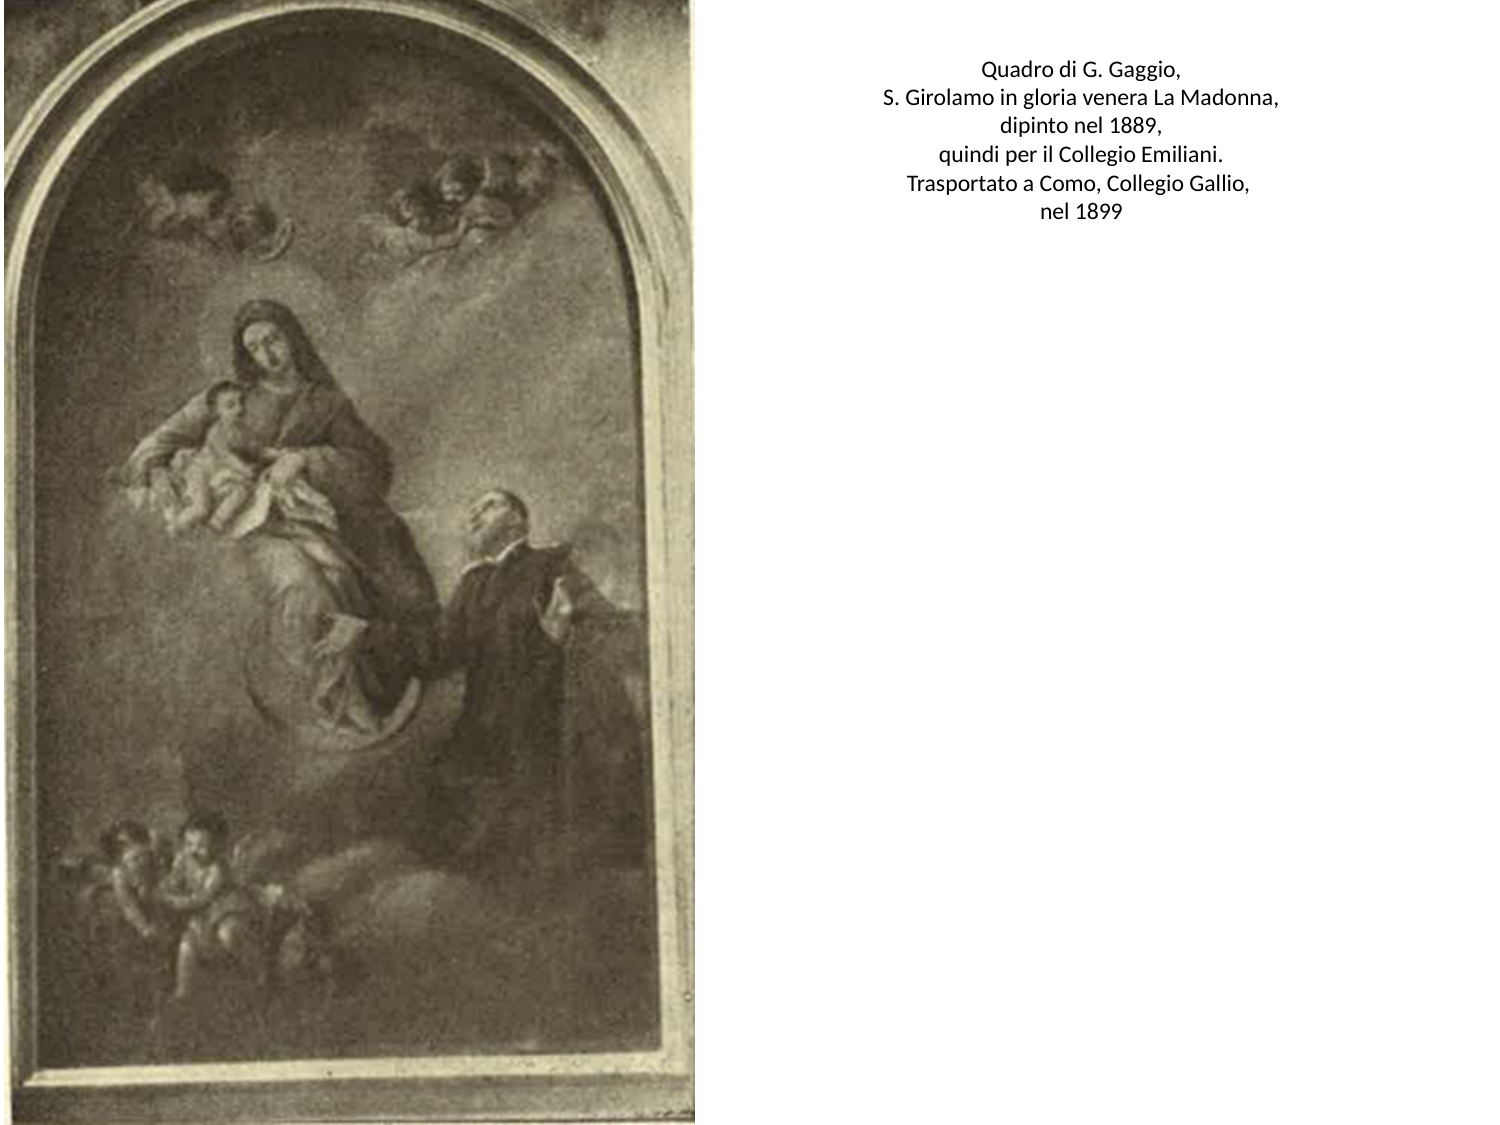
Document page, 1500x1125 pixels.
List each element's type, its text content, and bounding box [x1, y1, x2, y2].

title Quadro di G. Gaggio, S. Girolamo in gloria venera La Madonna, dipinto nel 1889, quindi per il Collegio Emiliani. Trasportato a Como, Collegio Gallio, nel 1899 [738, 45, 1425, 233]
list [4, 0, 695, 1125]
